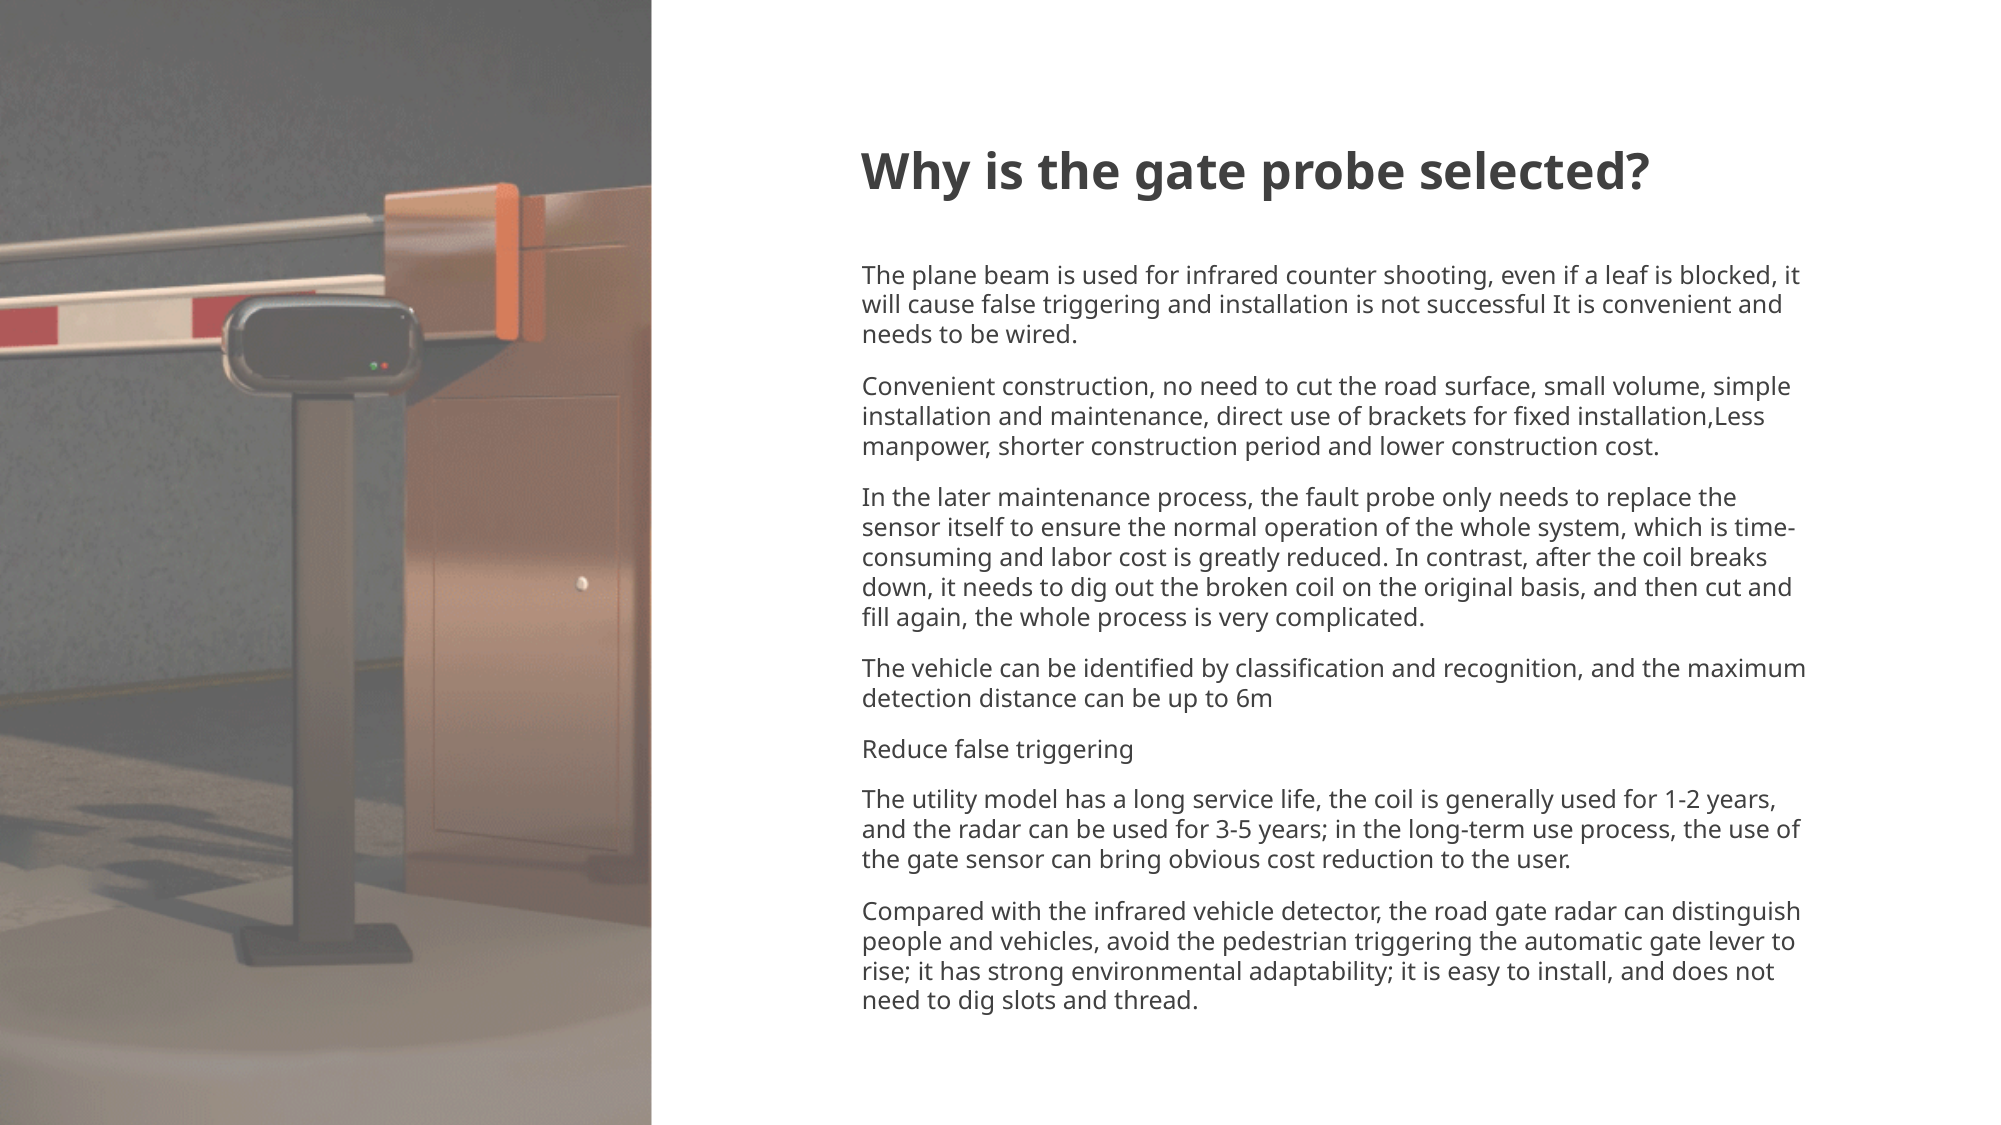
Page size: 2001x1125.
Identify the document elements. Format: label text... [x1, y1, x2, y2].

text_box The plane beam is used for infrared counter shooting, even if a leaf is blocked, it will cause false triggering and installation is not successful It is convenient and needs to be wired. [847, 251, 1825, 357]
picture [0, 0, 652, 1125]
text_box In the later maintenance process, the fault probe only needs to replace the sensor itself to ensure the normal operation of the whole system, which is time-consuming and labor cost is greatly reduced. In contrast, after the coil breaks down, it needs to dig out the broken coil on the original basis, and then cut and fill again, the whole process is very complicated. [847, 473, 1825, 639]
text_box The utility model has a long service life, the coil is generally used for 1-2 years, and the radar can be used for 3-5 years; in the long-term use process, the use of the gate sensor can bring obvious cost reduction to the user. [847, 776, 1825, 882]
text_box Why is the gate probe selected? [847, 138, 1701, 208]
text_box Compared with the infrared vehicle detector, the road gate radar can distinguish people and vehicles, avoid the pedestrian triggering the automatic gate lever to rise; it has strong environmental adaptability; it is easy to install, and does not need to dig slots and thread. [847, 887, 1825, 1023]
text_box Reduce false triggering [847, 726, 1825, 771]
text_box The vehicle can be identified by classification and recognition, and the maximum detection distance can be up to 6m [847, 645, 1825, 721]
text_box Convenient construction, no need to cut the road surface, small volume, simple installation and maintenance, direct use of brackets for fixed installation,Less manpower, shorter construction period and lower construction cost. [847, 362, 1825, 468]
